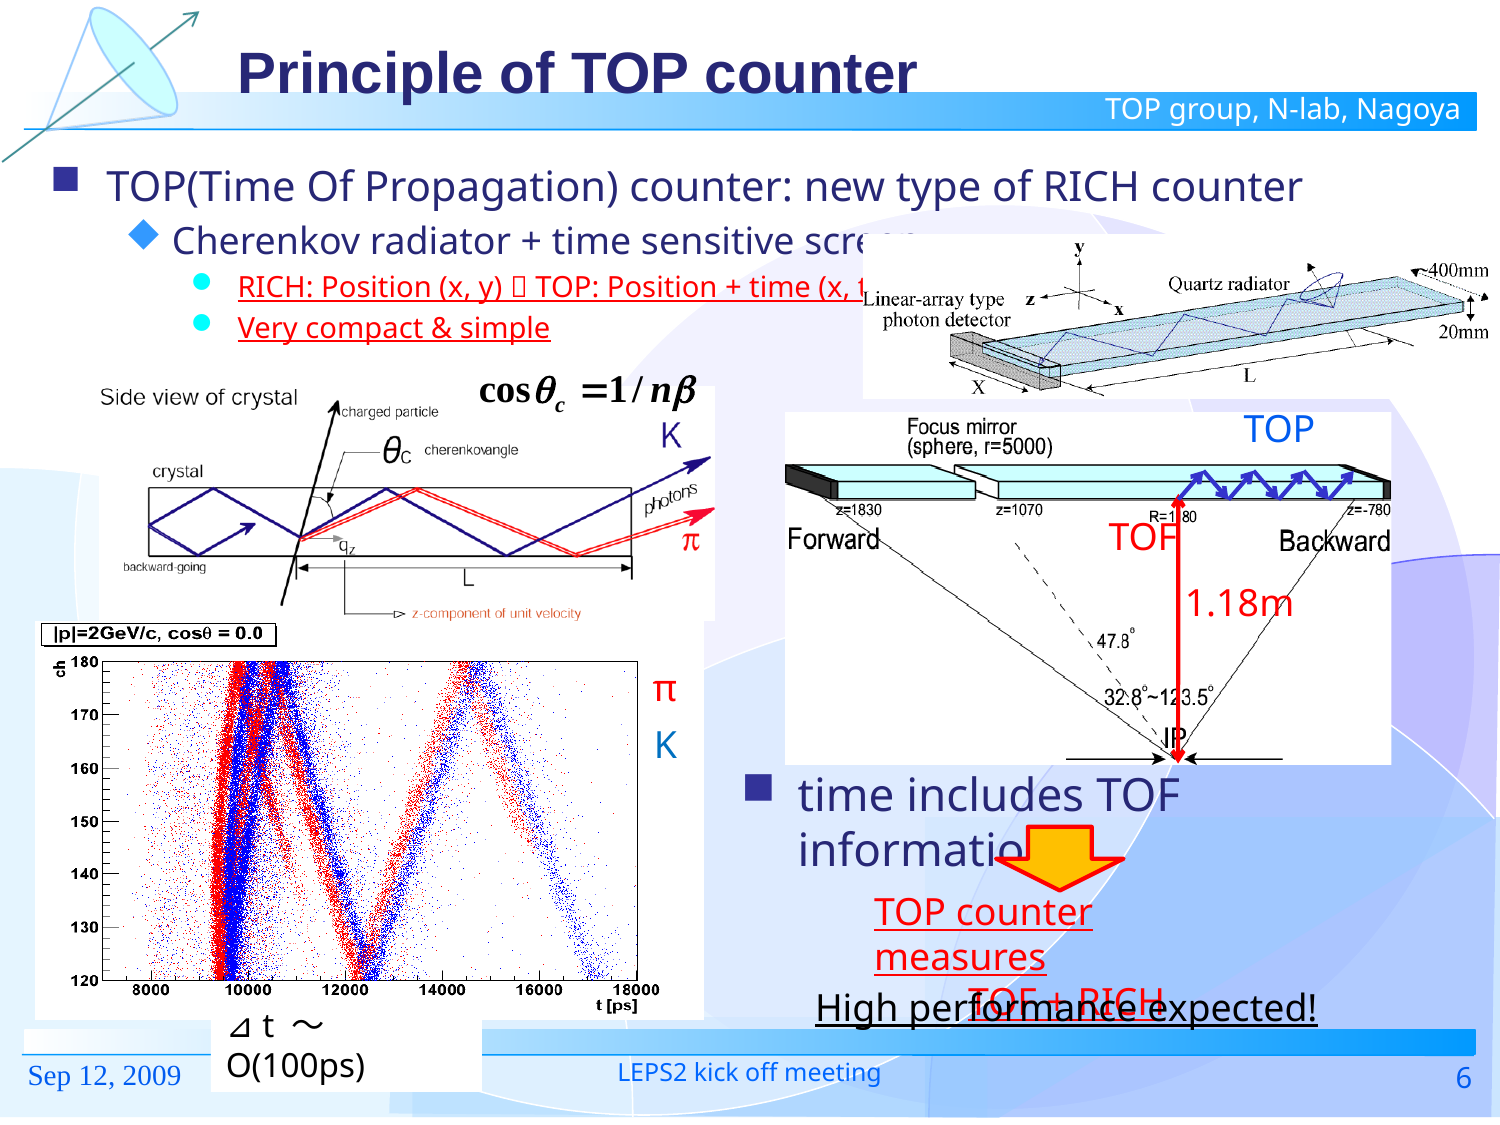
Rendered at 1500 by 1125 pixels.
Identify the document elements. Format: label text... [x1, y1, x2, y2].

picture [862, 234, 1489, 399]
table_cell xy [592, 118, 597, 128]
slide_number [12, 1054, 326, 1125]
footer LEPS2 kick off meeting [462, 1054, 1038, 1125]
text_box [34, 620, 704, 1020]
slide_number 6 [1174, 1054, 1488, 1125]
list time includes TOF information [726, 758, 1419, 865]
text_box [993, 824, 1126, 893]
title Principle of TOP counter [222, 23, 1477, 118]
text_box TOP counter measures TOF + RICH [860, 881, 1274, 976]
picture [0, 0, 213, 164]
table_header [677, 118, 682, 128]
text_box ⊿ t ～ O(100ps) [210, 1027, 482, 1092]
table_header LER [676, 1030, 681, 1054]
list TOP(Time Of Propagation) counter: new type of RICH counter Cherenkov radiator + time sensitive screen RICH: Position (x, y)  TOP: Position + time (x, t) Very compact & simple [34, 152, 1383, 387]
table_cell xy [591, 1030, 596, 1054]
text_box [98, 362, 716, 622]
text_box High performance expected! [801, 976, 1332, 1036]
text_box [784, 398, 1392, 766]
